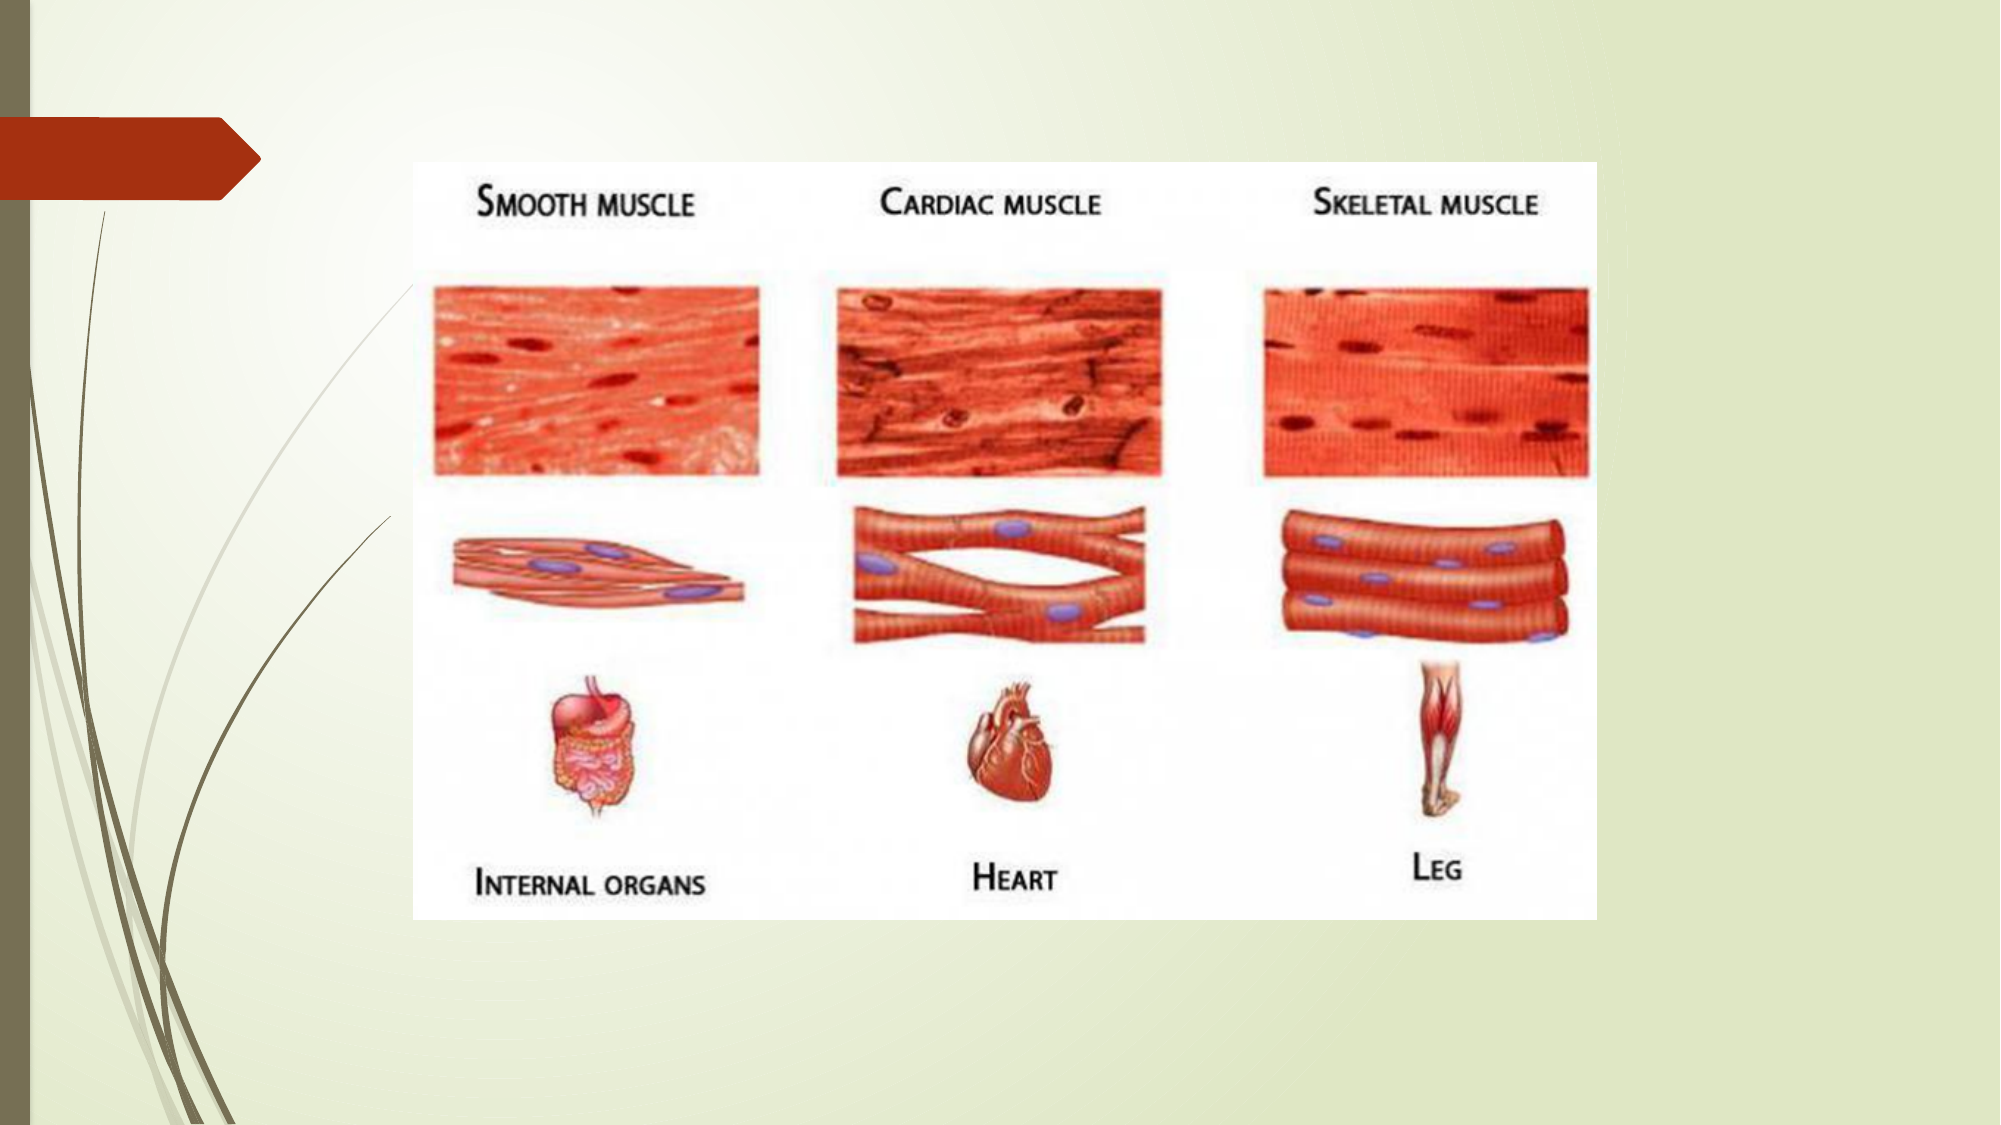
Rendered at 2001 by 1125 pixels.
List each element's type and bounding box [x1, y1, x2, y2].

picture [413, 162, 1597, 920]
